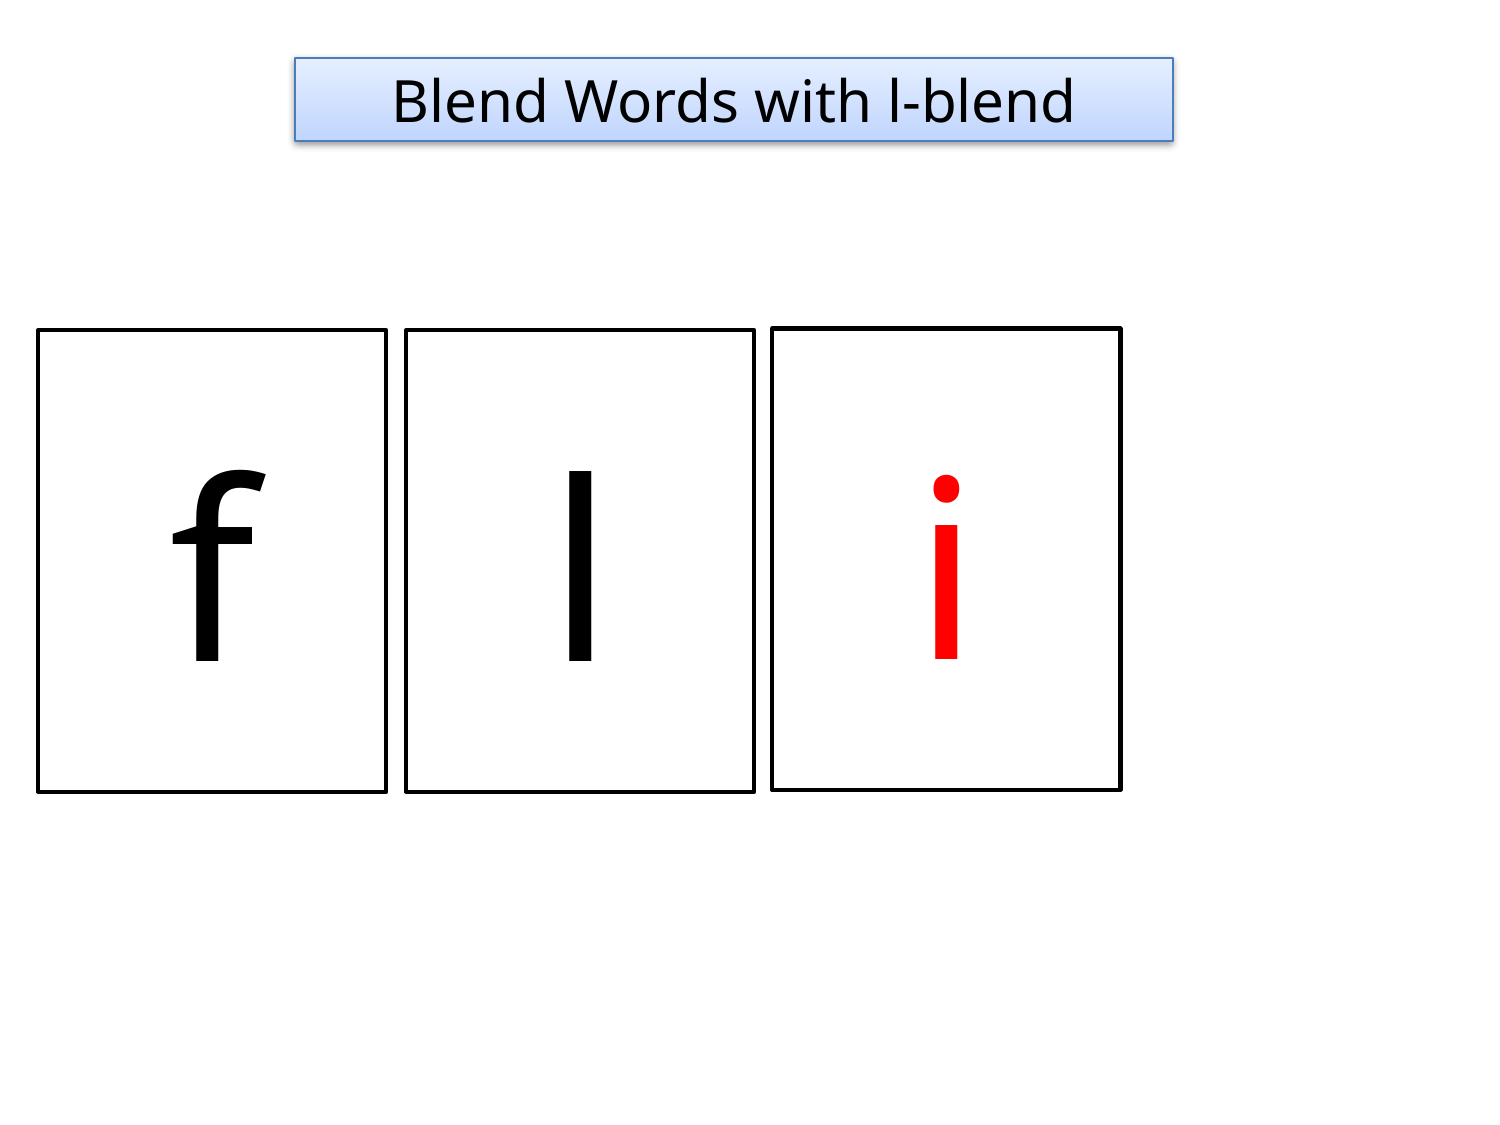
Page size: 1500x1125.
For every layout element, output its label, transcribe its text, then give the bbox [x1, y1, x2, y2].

text_box Blend Words with l-blend [294, 57, 1174, 142]
text_box i [770, 326, 1123, 792]
text_box f [36, 328, 388, 794]
text_box l [404, 328, 756, 794]
